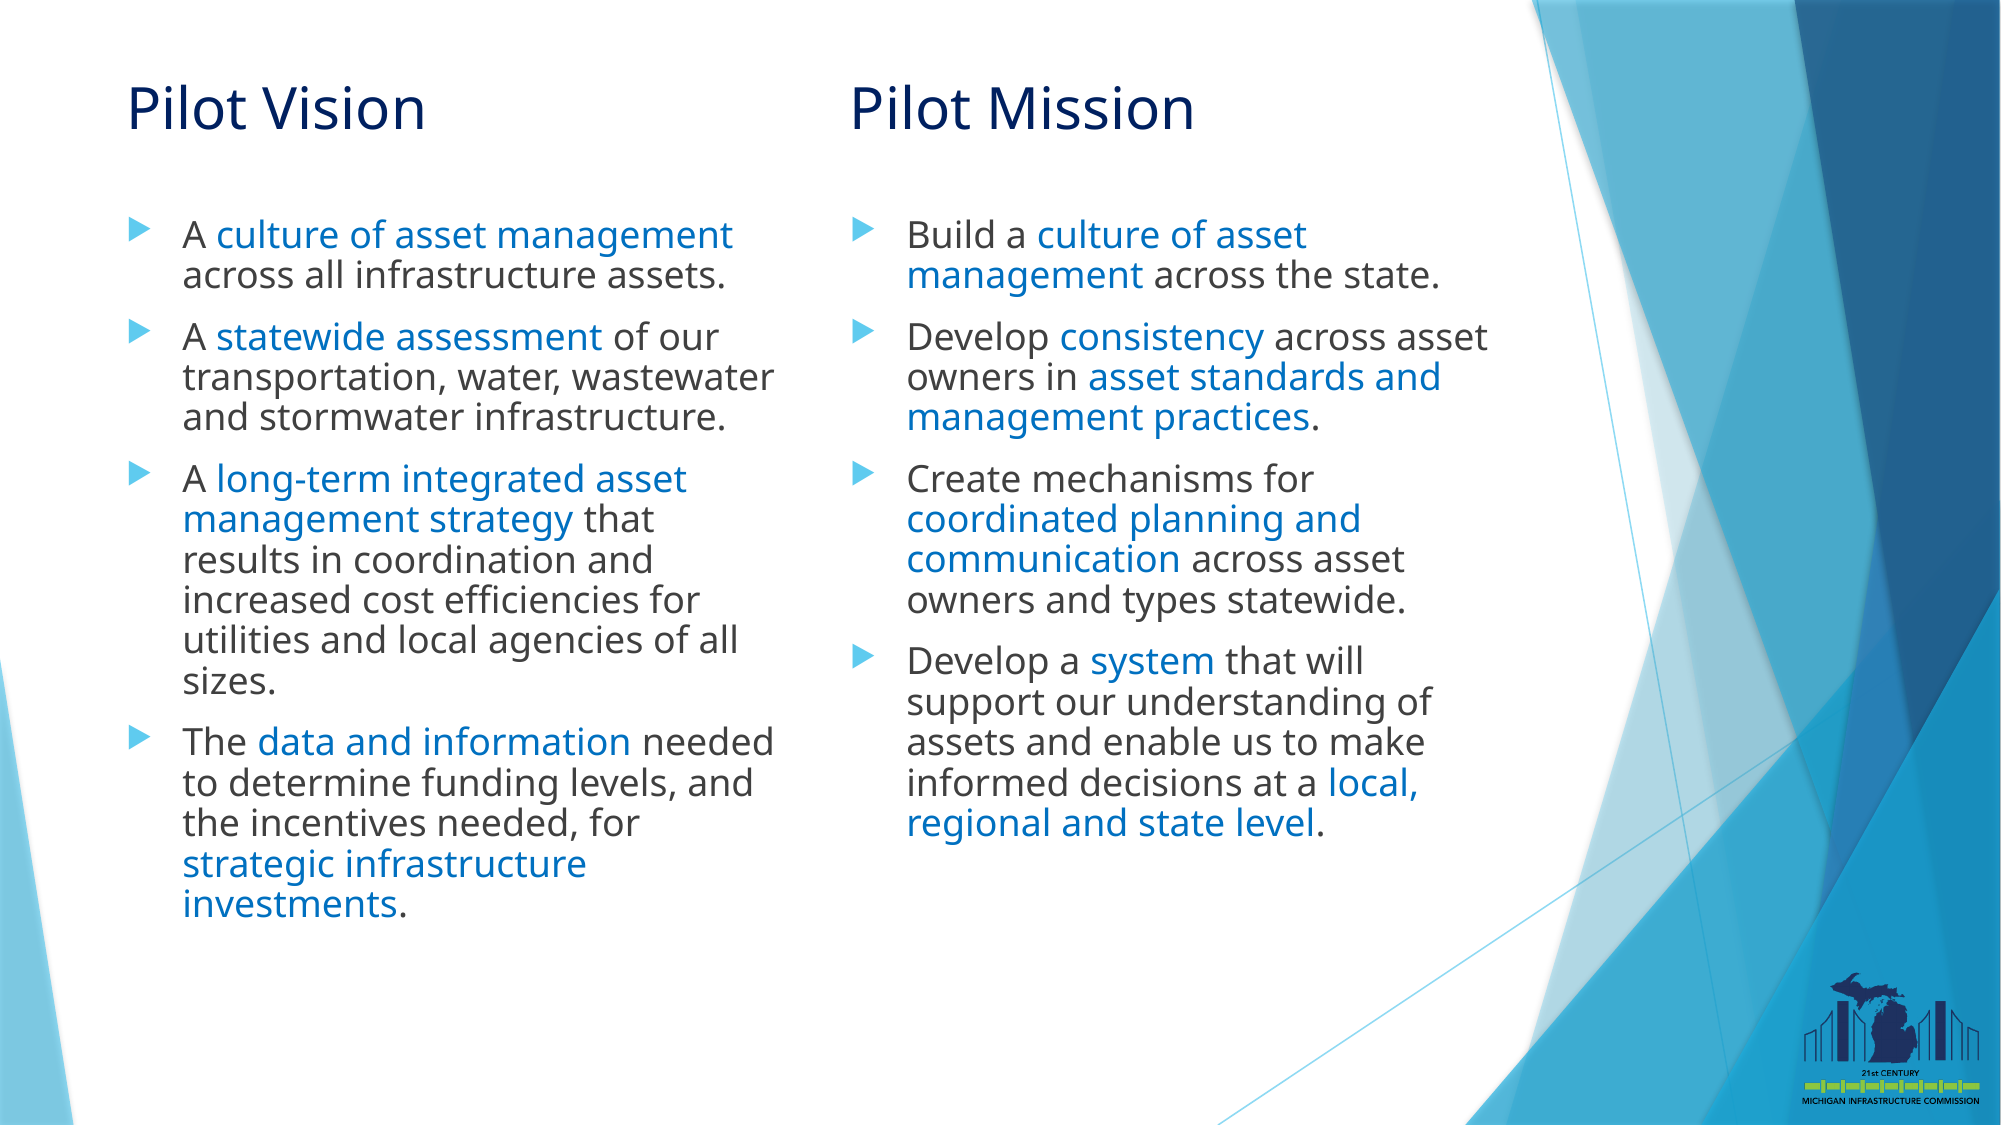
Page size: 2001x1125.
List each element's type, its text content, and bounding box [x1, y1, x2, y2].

list A culture of asset management across all infrastructure assets. A statewide assessment of our transportation, water, wastewater and stormwater infrastructure. A long-term integrated asset management strategy that results in coordination and increased cost efficiencies for utilities and local agencies of all sizes. The data and information needed to determine funding levels, and the incentives needed, for strategic infrastructure investments. [111, 208, 798, 1125]
text_box Pilot Mission [834, 71, 1502, 208]
title Pilot Vision [111, 71, 779, 208]
picture [1786, 969, 1991, 1112]
text_box Build a culture of asset management across the state. Develop consistency across asset owners in asset standards and management practices. Create mechanisms for coordinated planning and communication across asset owners and types statewide. Develop a system that will support our understanding of assets and enable us to make informed decisions at a local, regional and state level. [834, 208, 1522, 1125]
